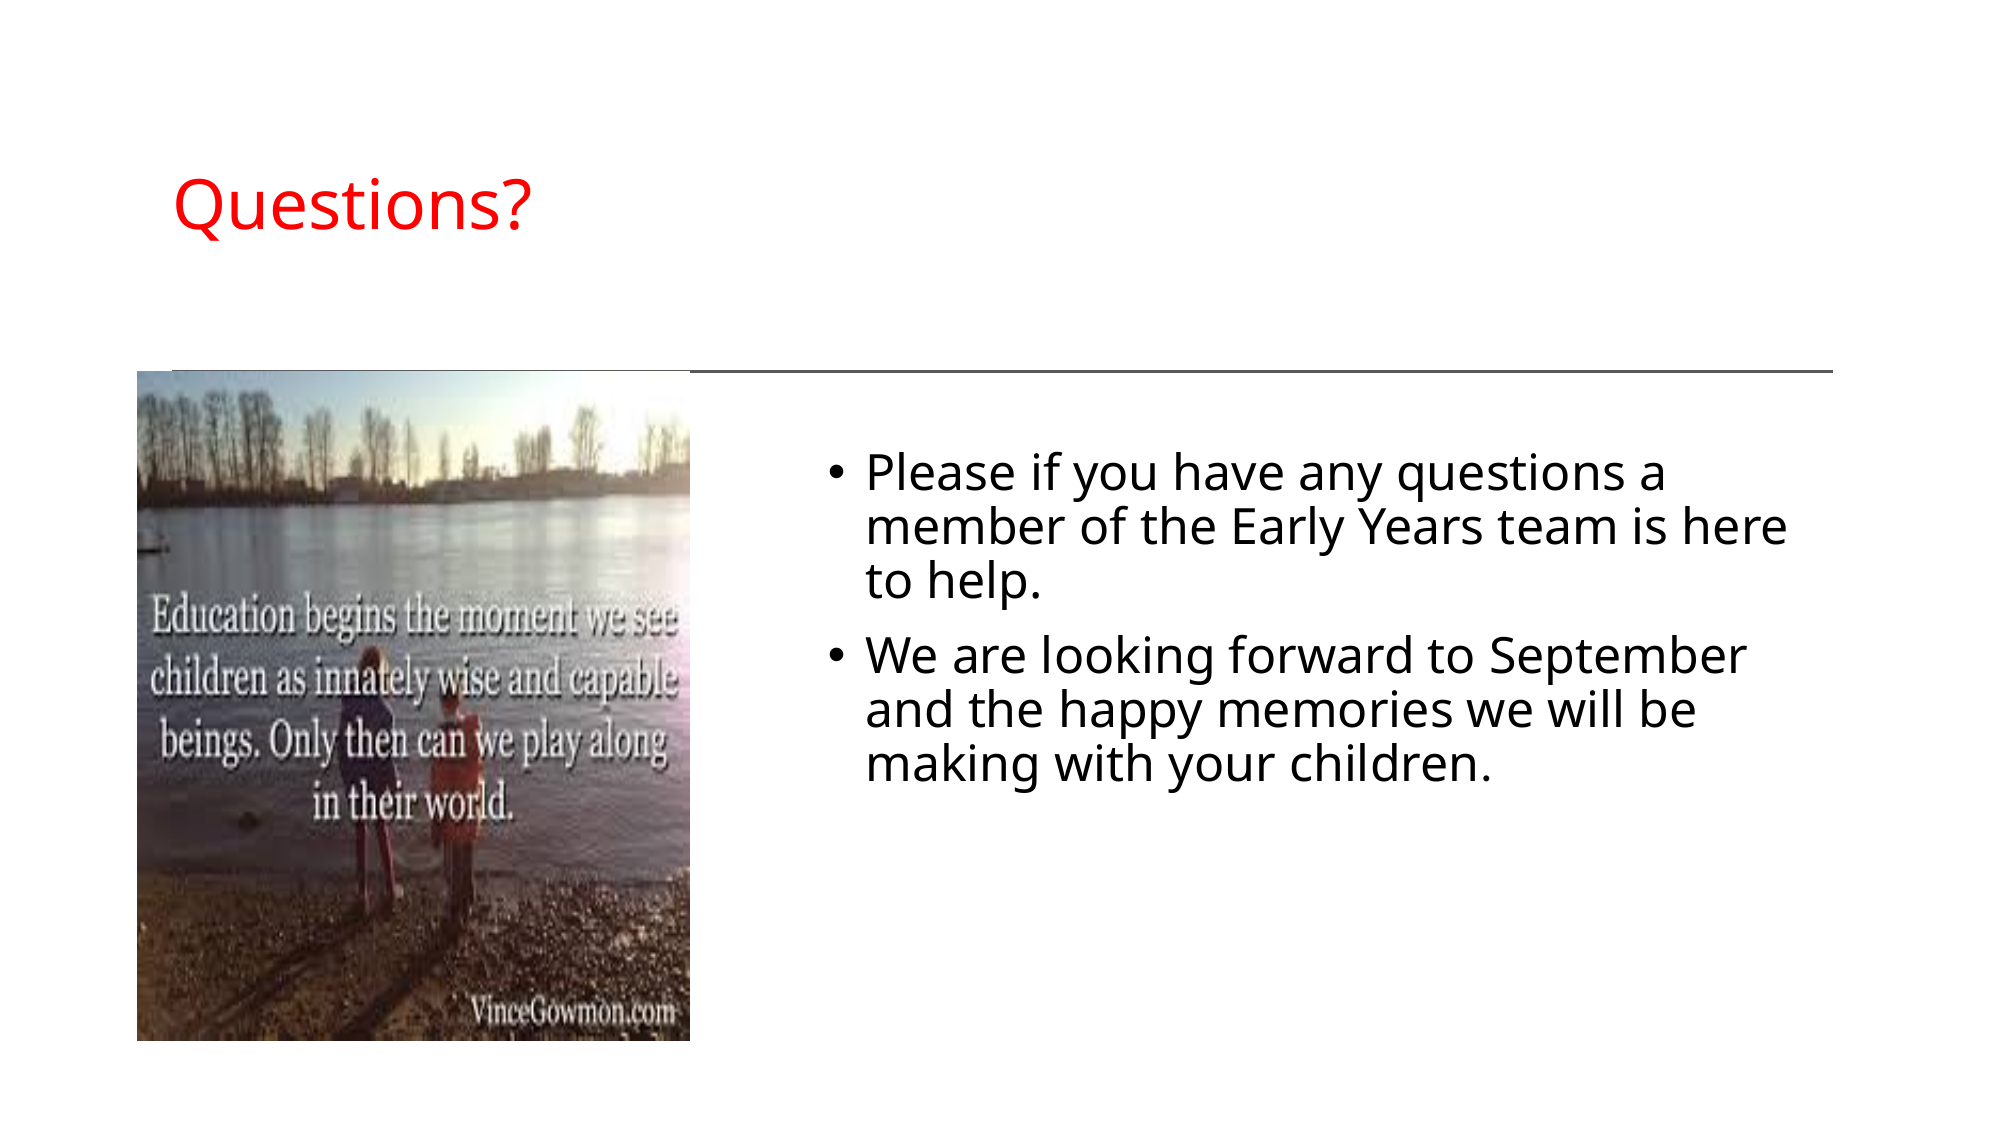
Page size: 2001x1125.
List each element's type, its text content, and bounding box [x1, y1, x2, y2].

title Questions? [157, 160, 1895, 335]
list Please if you have any questions a member of the Early Years team is here to help. We are looking forward to September and the happy memories we will be making with your children. [812, 440, 1844, 968]
picture [137, 371, 690, 1041]
